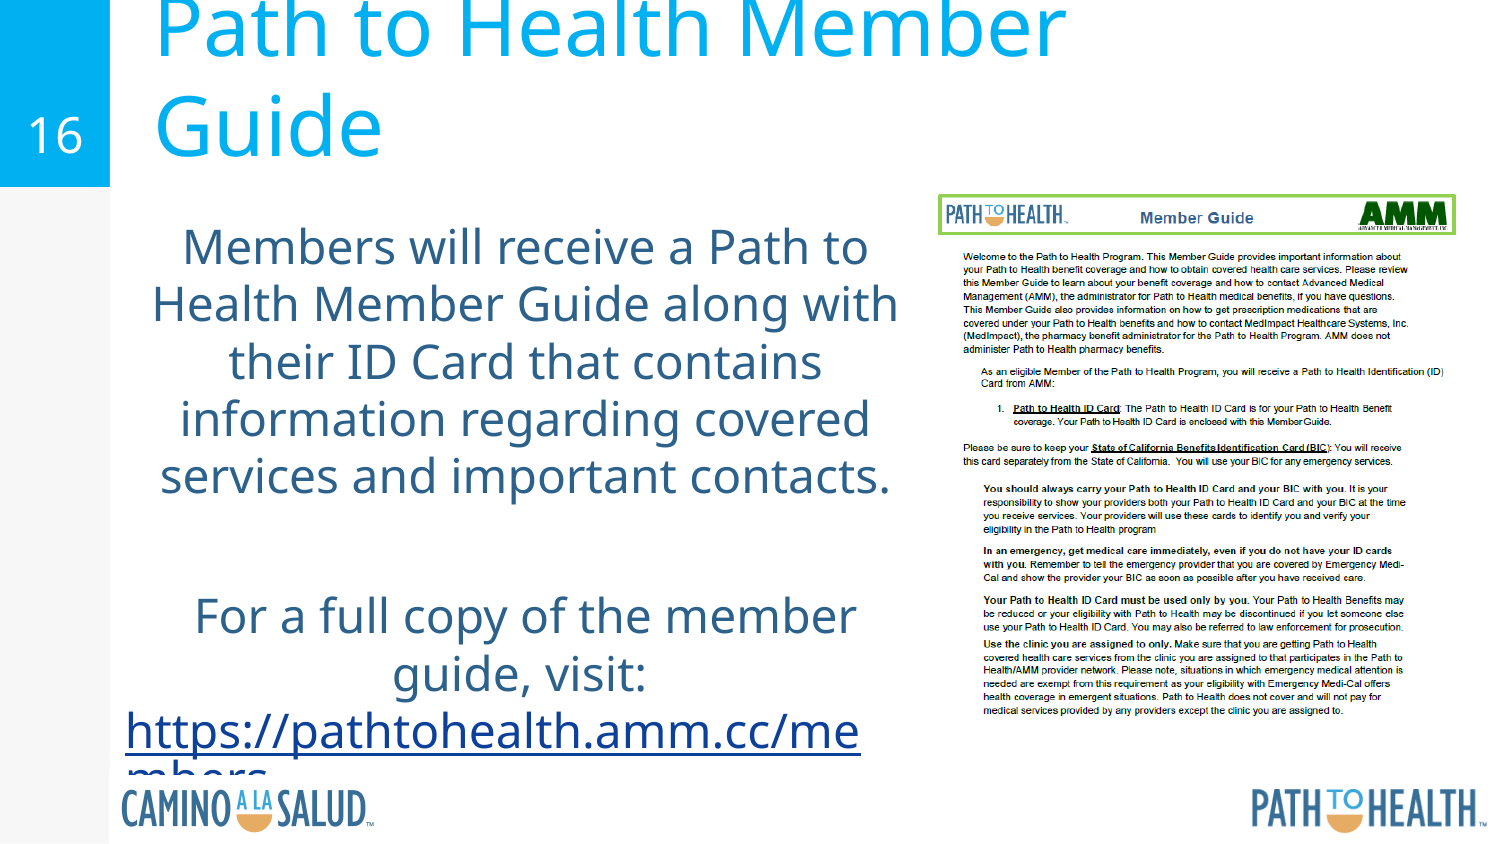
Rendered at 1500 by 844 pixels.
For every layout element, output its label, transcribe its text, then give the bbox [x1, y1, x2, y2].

slide_number 16 [0, 0, 110, 187]
list Members will receive a Path to Health Member Guide along with their ID Card that contains information regarding covered services and important contacts. For a full copy of the member guide, visit: https://pathtohealth.amm.cc/members [109, 201, 924, 786]
picture [109, 775, 386, 842]
title Path to Health Member Guide [138, 0, 1260, 188]
picture [929, 171, 1497, 844]
